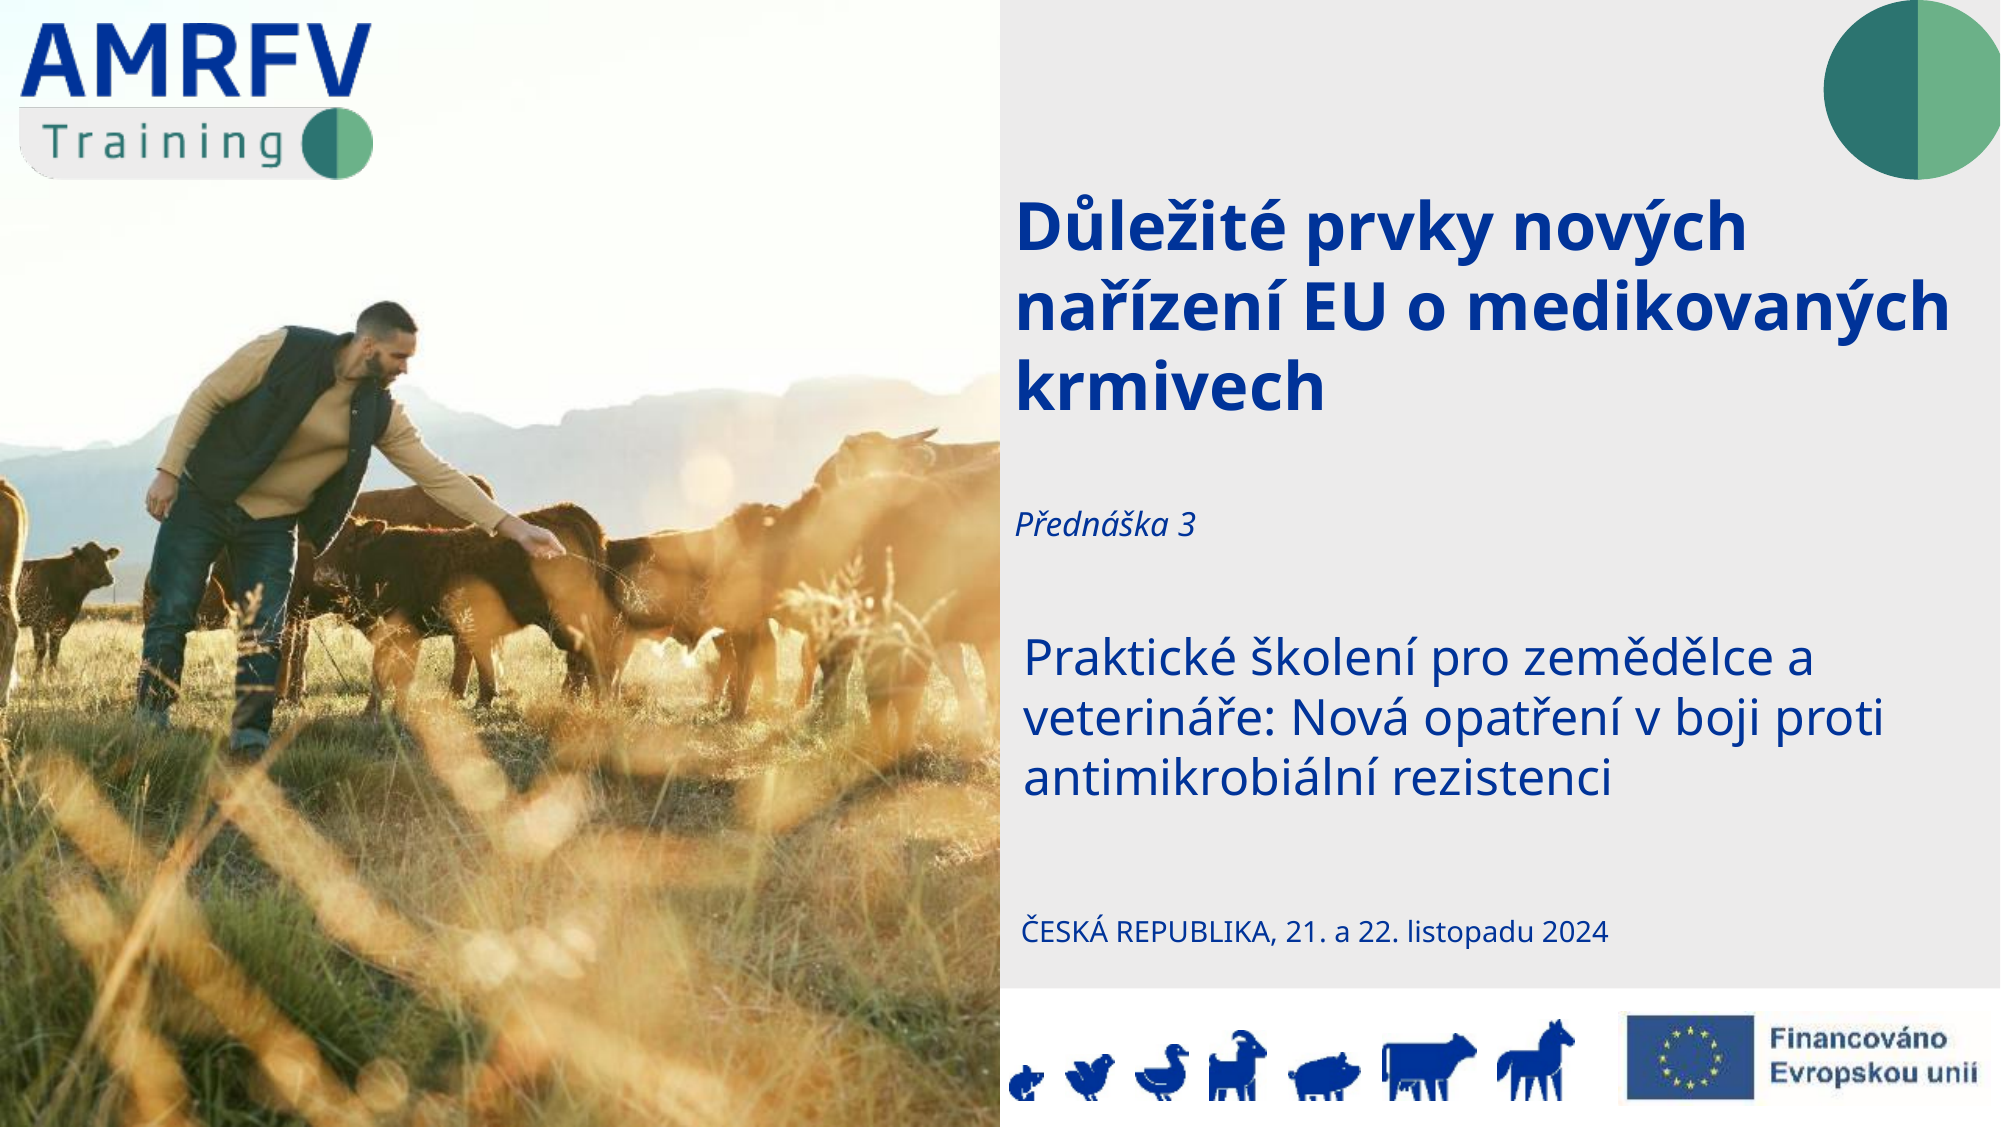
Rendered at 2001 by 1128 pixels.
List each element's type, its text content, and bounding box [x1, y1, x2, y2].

picture [1135, 1044, 1189, 1101]
list ČESKÁ REPUBLIKA, 21. a 22. listopadu 2024 [1006, 905, 1744, 959]
picture [1009, 1065, 1044, 1101]
picture [1382, 1033, 1477, 1101]
picture [1065, 1054, 1115, 1101]
picture [1497, 1019, 1575, 1101]
picture [1209, 1030, 1267, 1101]
picture [1618, 1011, 1991, 1106]
picture [1288, 1052, 1361, 1101]
picture [0, 0, 1000, 1127]
list Důležité prvky nových nařízení EU o medikovaných krmivech Přednáška 3 [999, 176, 1998, 701]
